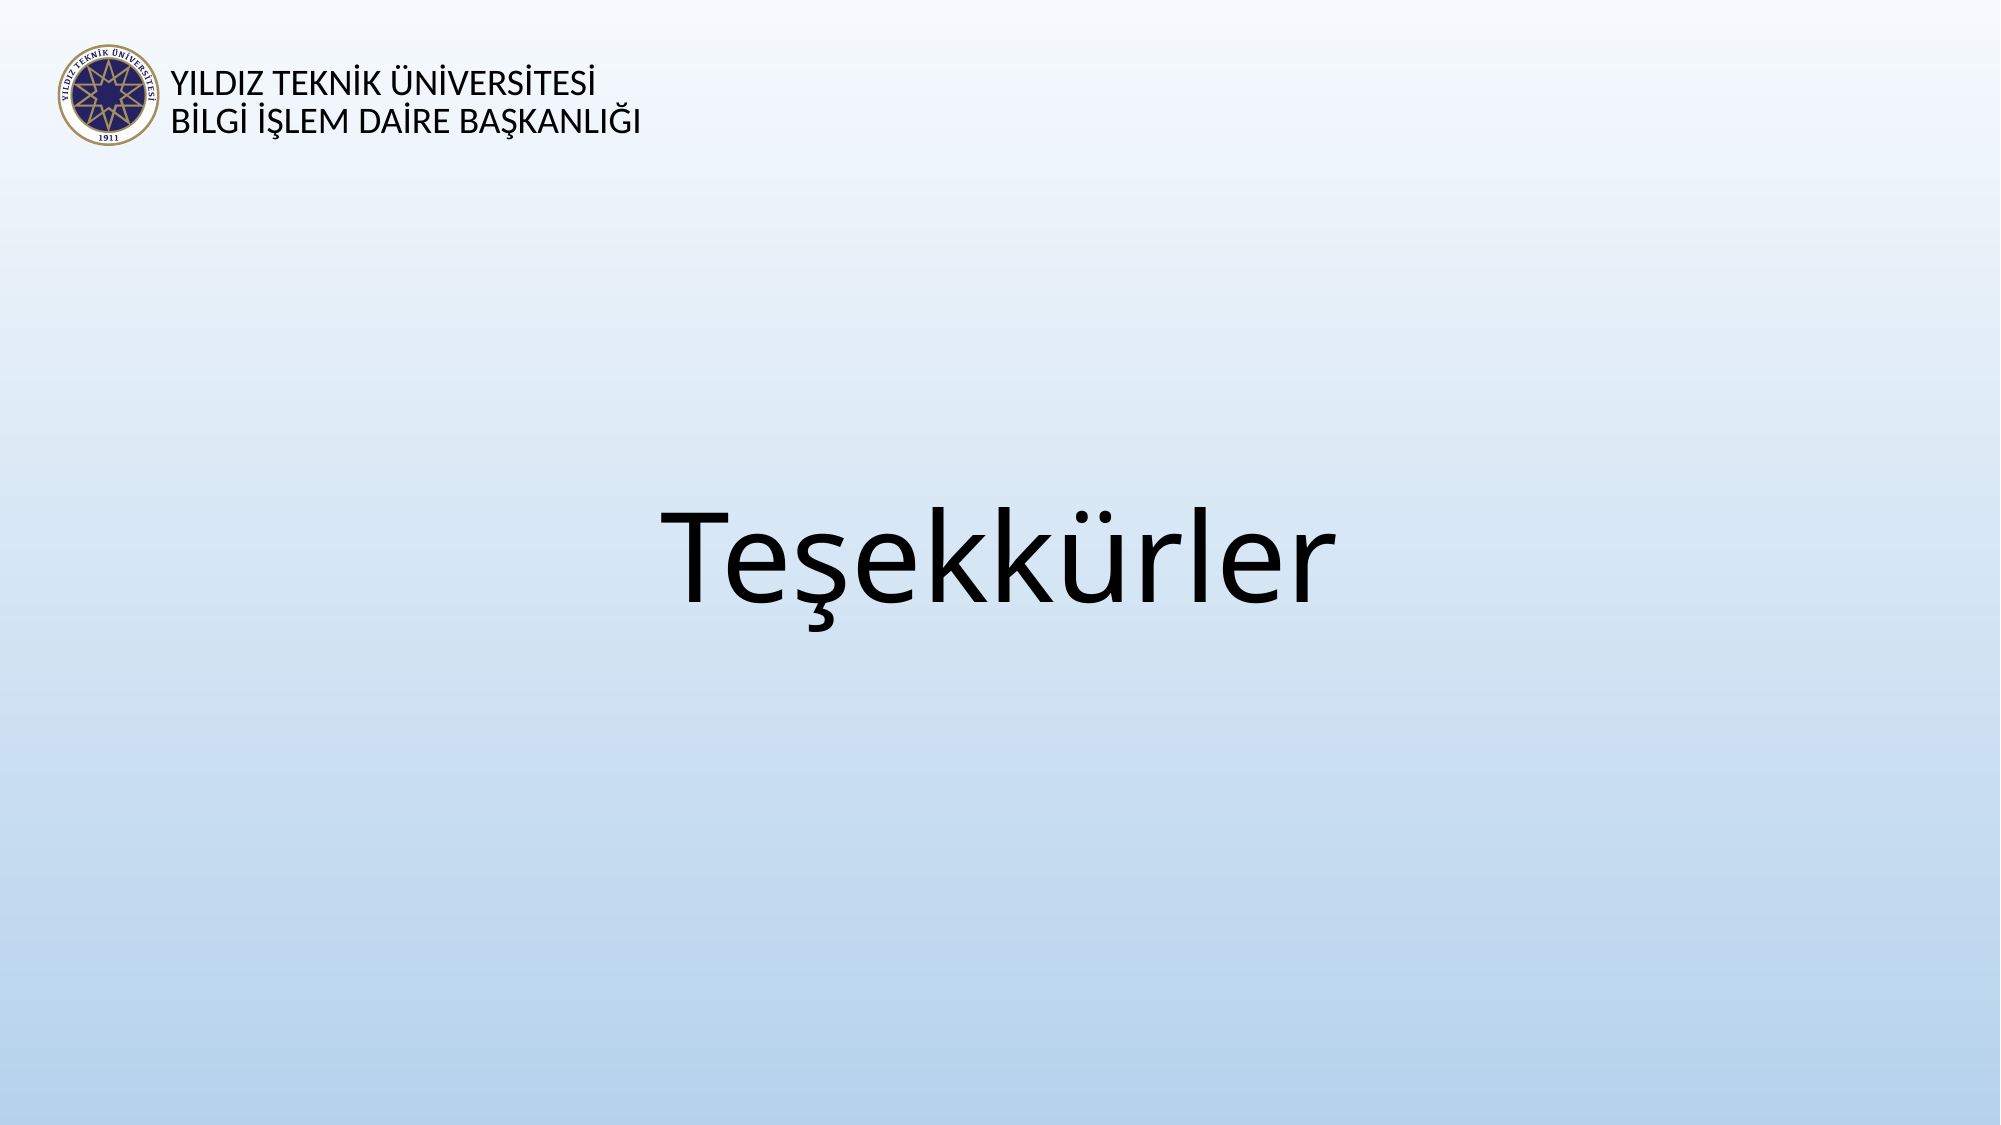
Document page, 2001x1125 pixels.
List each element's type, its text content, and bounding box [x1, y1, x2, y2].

text_box BİLGİ İŞLEM DAİRE BAŞKANLIĞI [155, 89, 658, 149]
title Teşekkürler [249, 245, 1750, 638]
picture [57, 44, 160, 147]
text_box YILDIZ TEKNİK ÜNİVERSİTESİ [160, 50, 613, 111]
